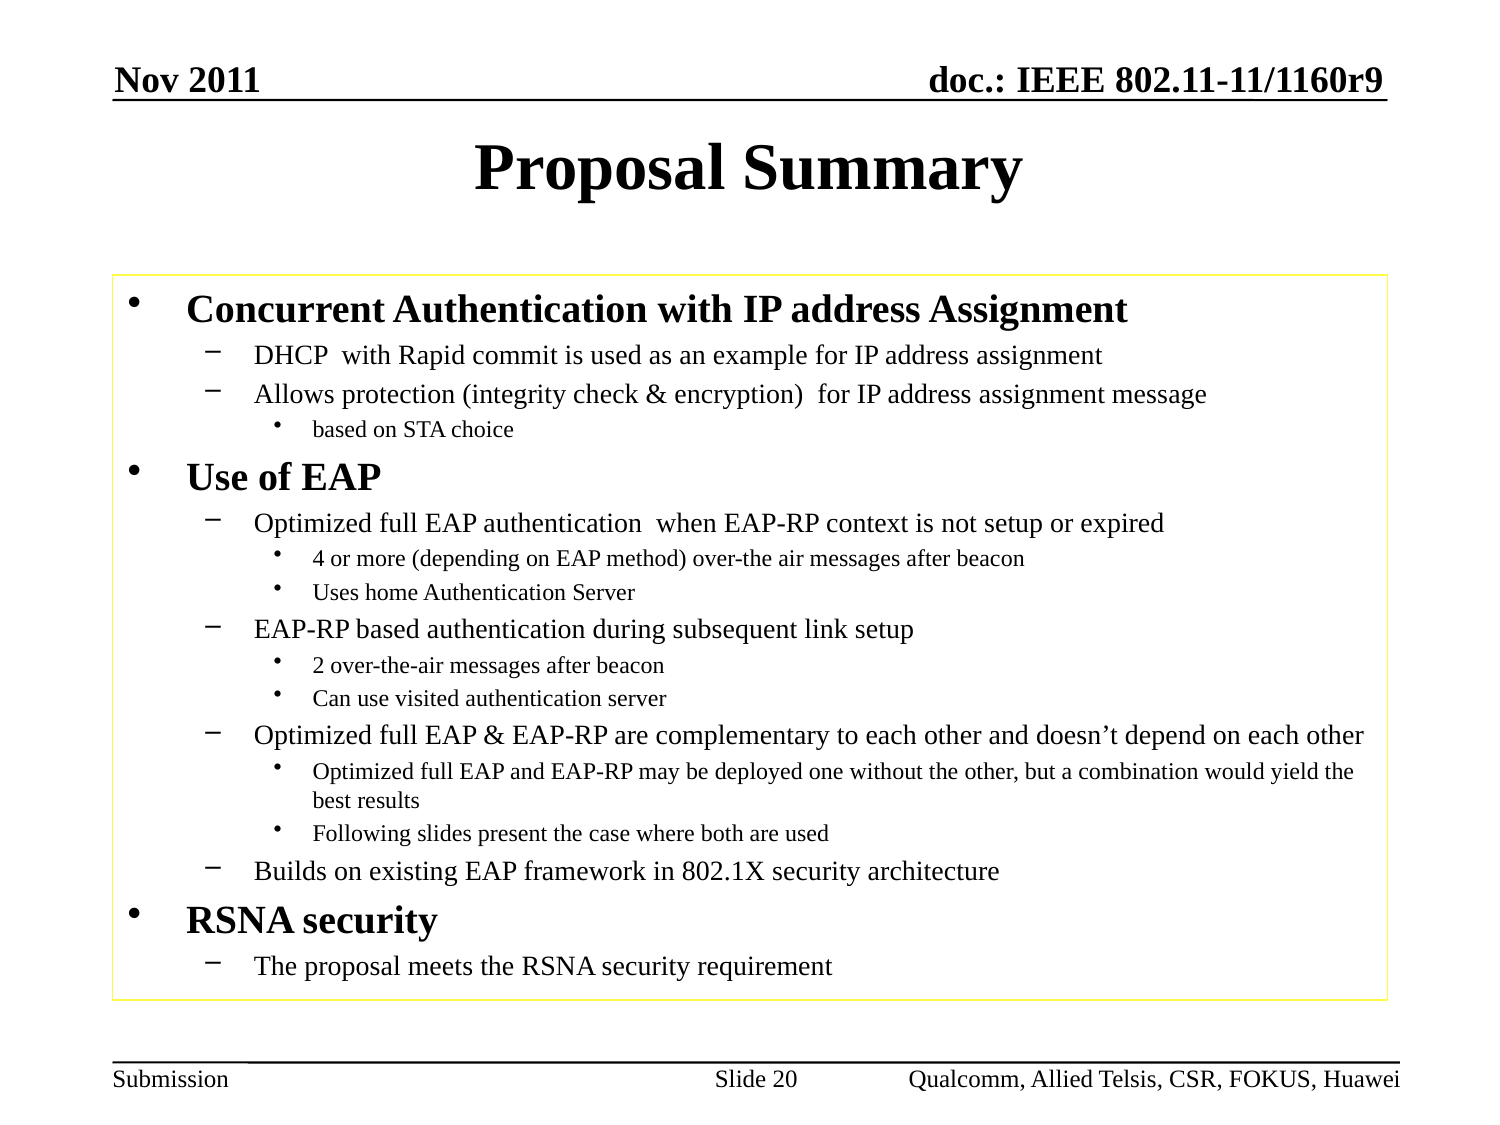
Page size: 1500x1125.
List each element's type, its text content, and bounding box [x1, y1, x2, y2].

footer Qualcomm, Allied Telsis, CSR, FOKUS, Huawei [903, 1061, 1402, 1093]
slide_number Slide 20 [712, 1061, 800, 1093]
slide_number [114, 54, 263, 101]
list Concurrent Authentication with IP address Assignment DHCP with Rapid commit is used as an example for IP address assignment Allows protection (integrity check & encryption) for IP address assignment message based on STA choice Use of EAP Optimized full EAP authentication when EAP-RP context is not setup or expired 4 or more (depending on EAP method) over-the air messages after beacon Uses home Authentication Server EAP-RP based authentication during subsequent link setup 2 over-the-air messages after beacon Can use visited authentication server Optimized full EAP & EAP-RP are complementary to each other and doesn’t depend on each other Optimized full EAP and EAP-RP may be deployed one without the other, but a combination would yield the best results Following slides present the case where both are used Builds on existing EAP framework in 802.1X security architecture RSNA security The proposal meets the RSNA security requirement [112, 274, 1388, 1001]
title Proposal Summary [112, 112, 1388, 213]
